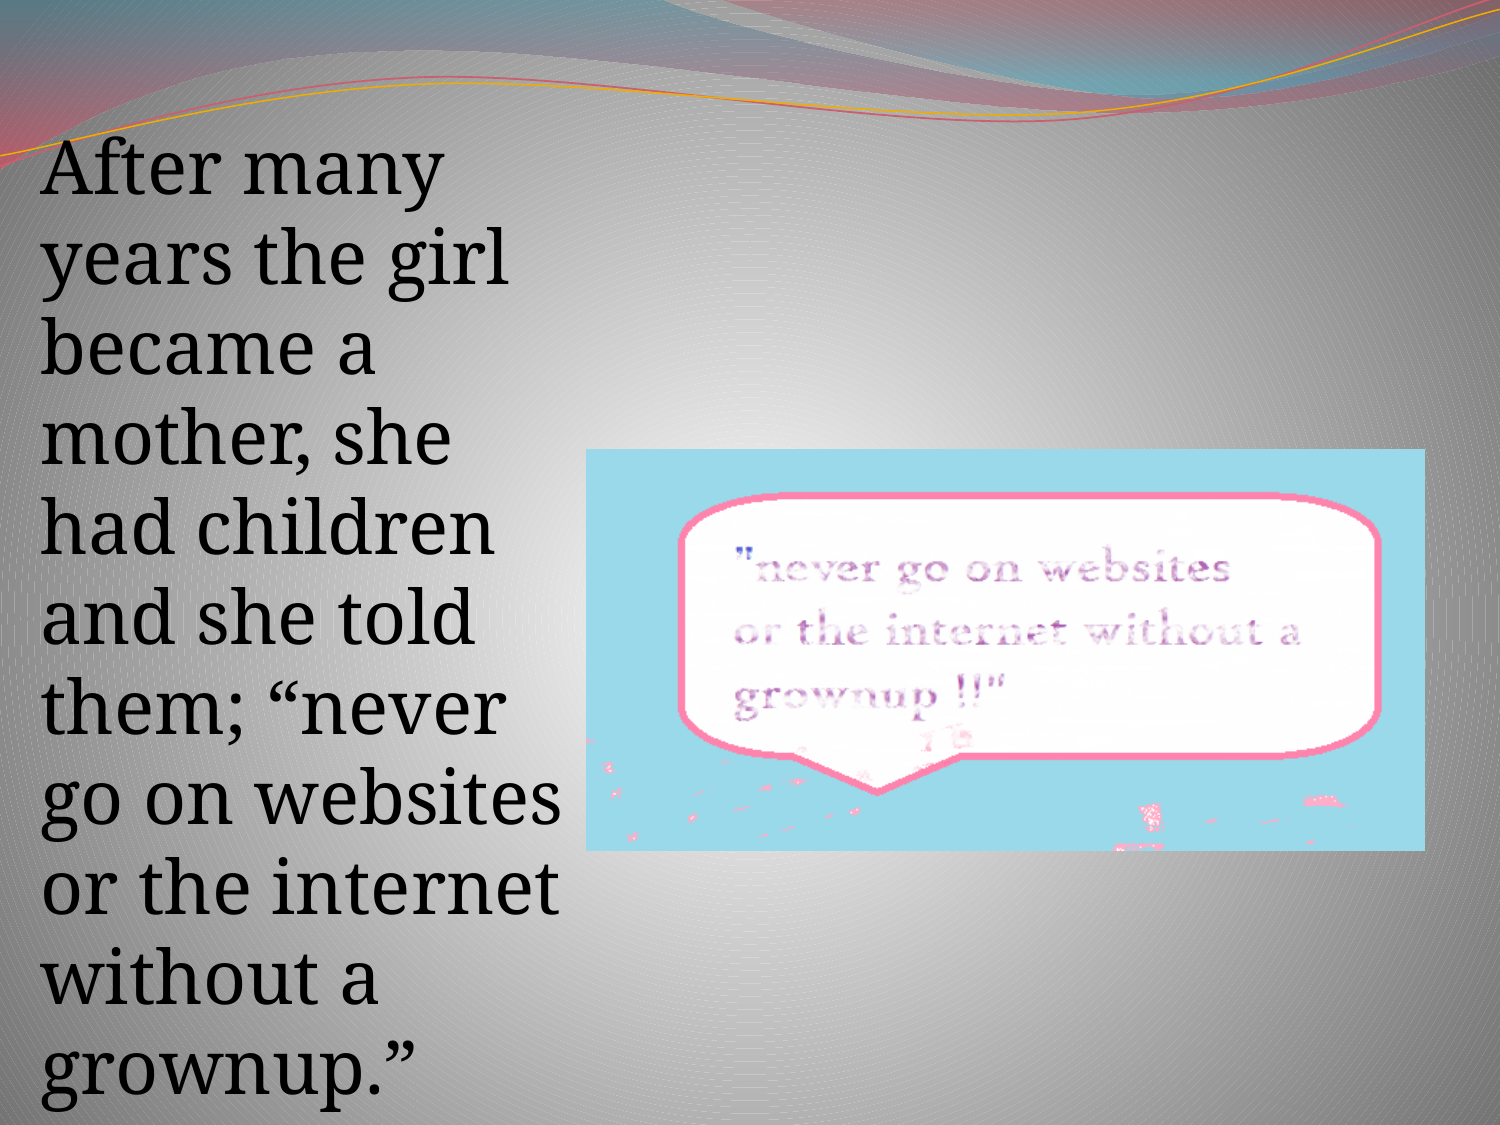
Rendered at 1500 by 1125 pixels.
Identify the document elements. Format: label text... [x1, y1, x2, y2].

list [586, 449, 1426, 851]
list After many years the girl became a mother, she had children and she told them; “never go on websites or the internet without a grownup.” [37, 112, 600, 925]
